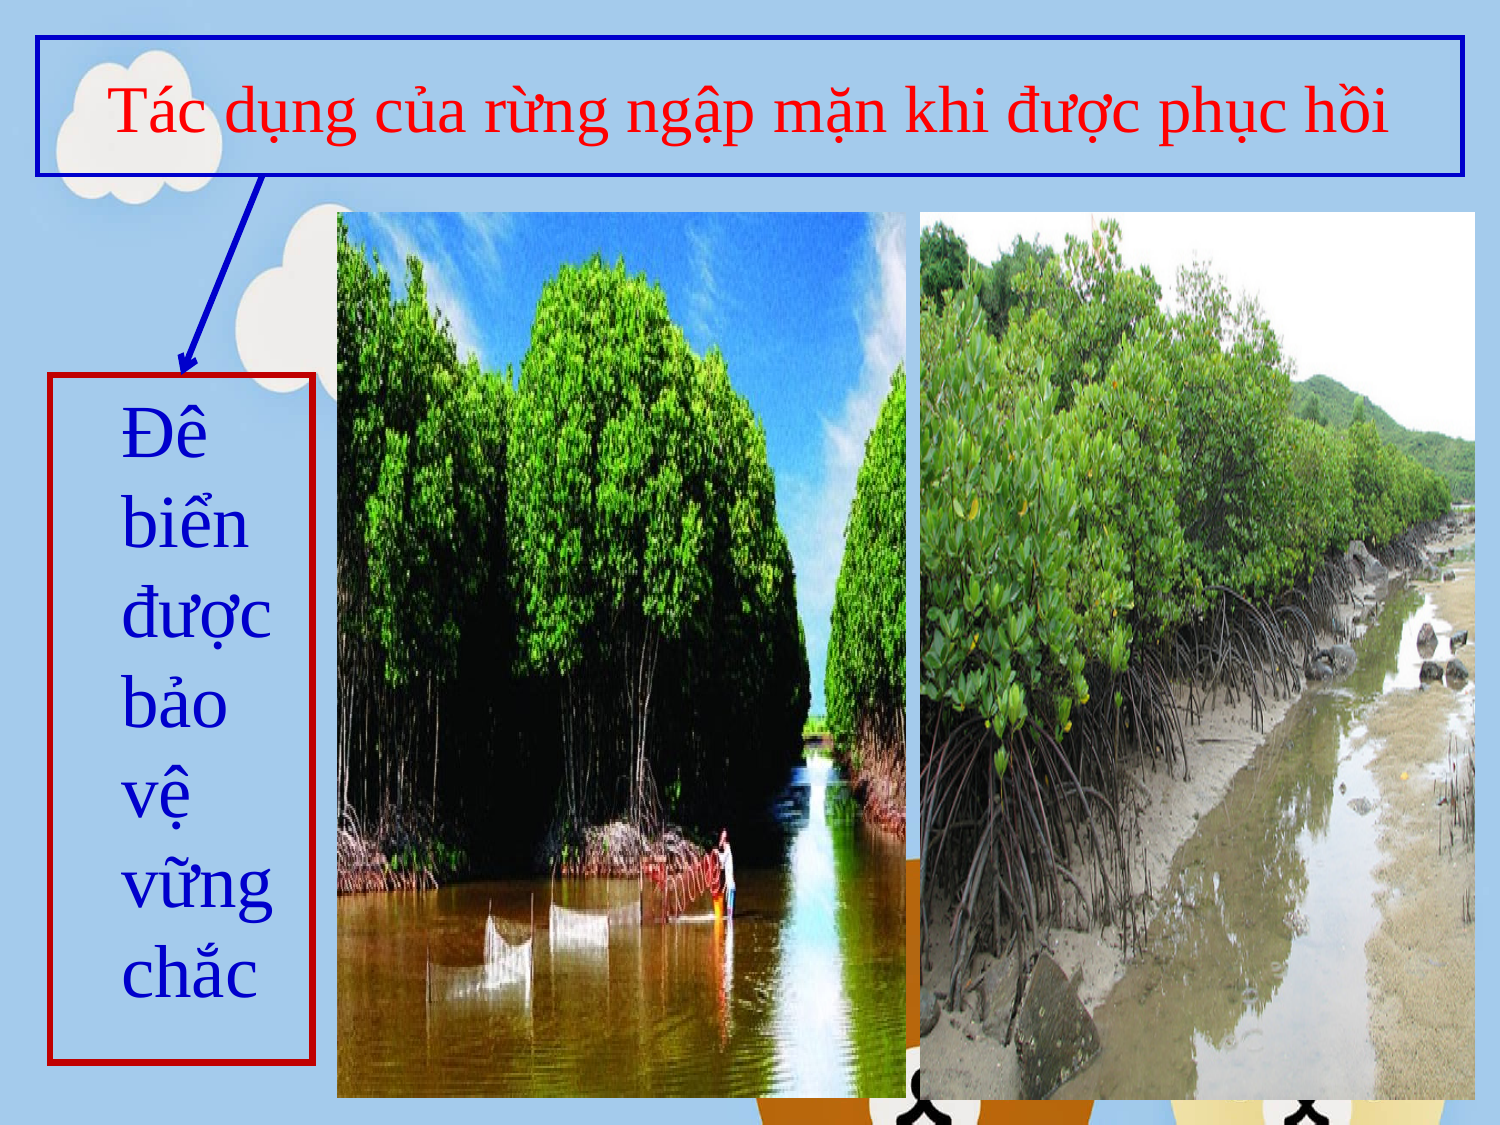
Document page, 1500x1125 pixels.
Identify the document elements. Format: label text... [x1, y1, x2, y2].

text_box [337, 212, 1476, 1101]
title Tác dụng của rừng ngập mặn khi được phục hồi [37, 37, 1463, 175]
list Đê biển được bảo vệ vững chắc [50, 375, 313, 1063]
picture [0, 0, 1500, 1125]
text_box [121, 234, 323, 316]
